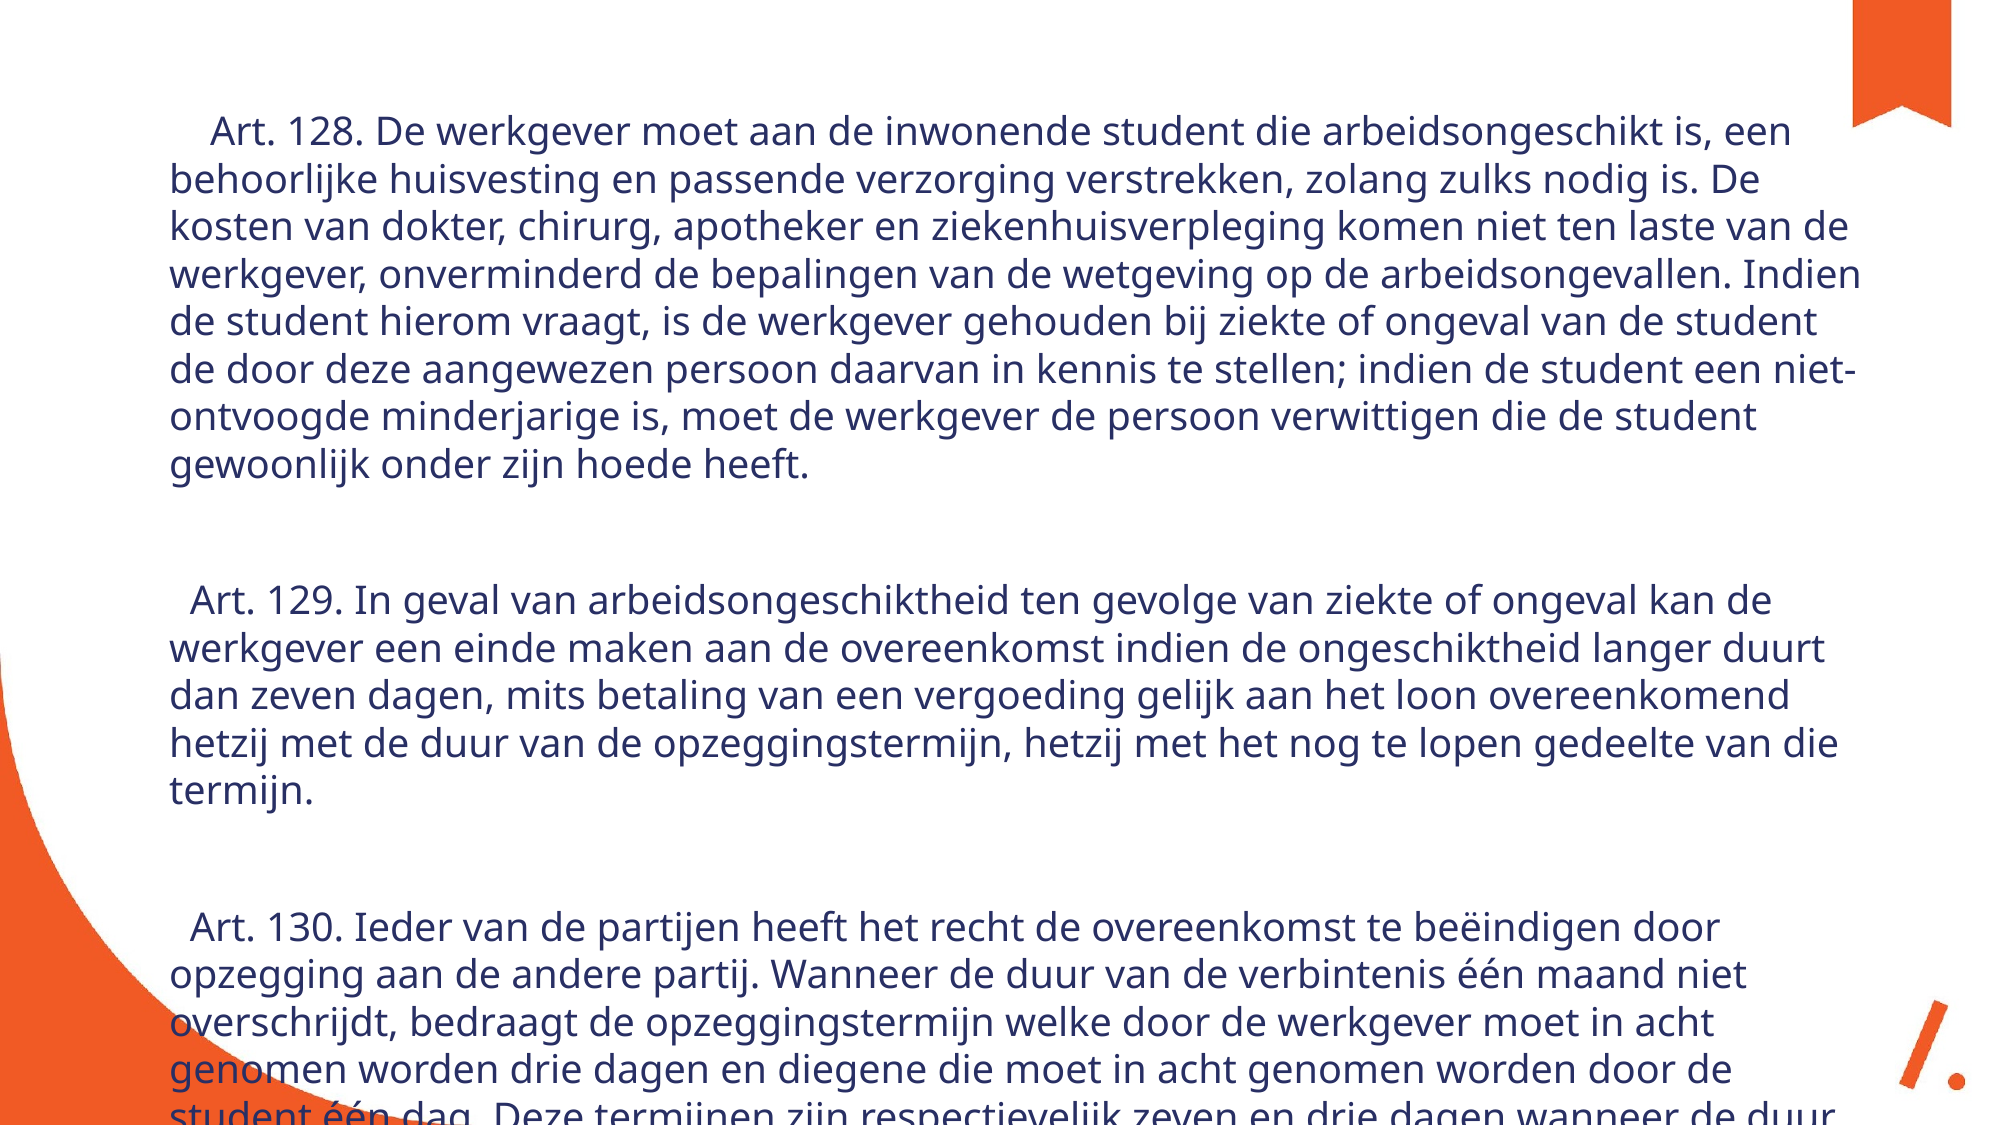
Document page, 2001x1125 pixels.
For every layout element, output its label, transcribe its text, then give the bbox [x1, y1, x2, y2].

list Art. 128. De werkgever moet aan de inwonende student die arbeidsongeschikt is, een behoorlijke huisvesting en passende verzorging verstrekken, zolang zulks nodig is. De kosten van dokter, chirurg, apotheker en ziekenhuisverpleging komen niet ten laste van de werkgever, onverminderd de bepalingen van de wetgeving op de arbeidsongevallen. Indien de student hierom vraagt, is de werkgever gehouden bij ziekte of ongeval van de student de door deze aangewezen persoon daarvan in kennis te stellen; indien de student een niet-ontvoogde minderjarige is, moet de werkgever de persoon verwittigen die de student gewoonlijk onder zijn hoede heeft. Art. 129. In geval van arbeidsongeschiktheid ten gevolge van ziekte of ongeval kan de werkgever een einde maken aan de overeenkomst indien de ongeschiktheid langer duurt dan zeven dagen, mits betaling van een vergoeding gelijk aan het loon overeenkomend hetzij met de duur van de opzeggingstermijn, hetzij met het nog te lopen gedeelte van die termijn. Art. 130. Ieder van de partijen heeft het recht de overeenkomst te beëindigen door opzegging aan de andere partij. Wanneer de duur van de verbintenis één maand niet overschrijdt, bedraagt de opzeggingstermijn welke door de werkgever moet in acht genomen worden drie dagen en diegene die moet in acht genomen worden door de student één dag. Deze termijnen zijn respectievelijk zeven en drie dagen wanneer de duur van de verbintenis één maand overschrijdt. [154, 98, 1890, 1056]
picture [0, 0, 2000, 1125]
